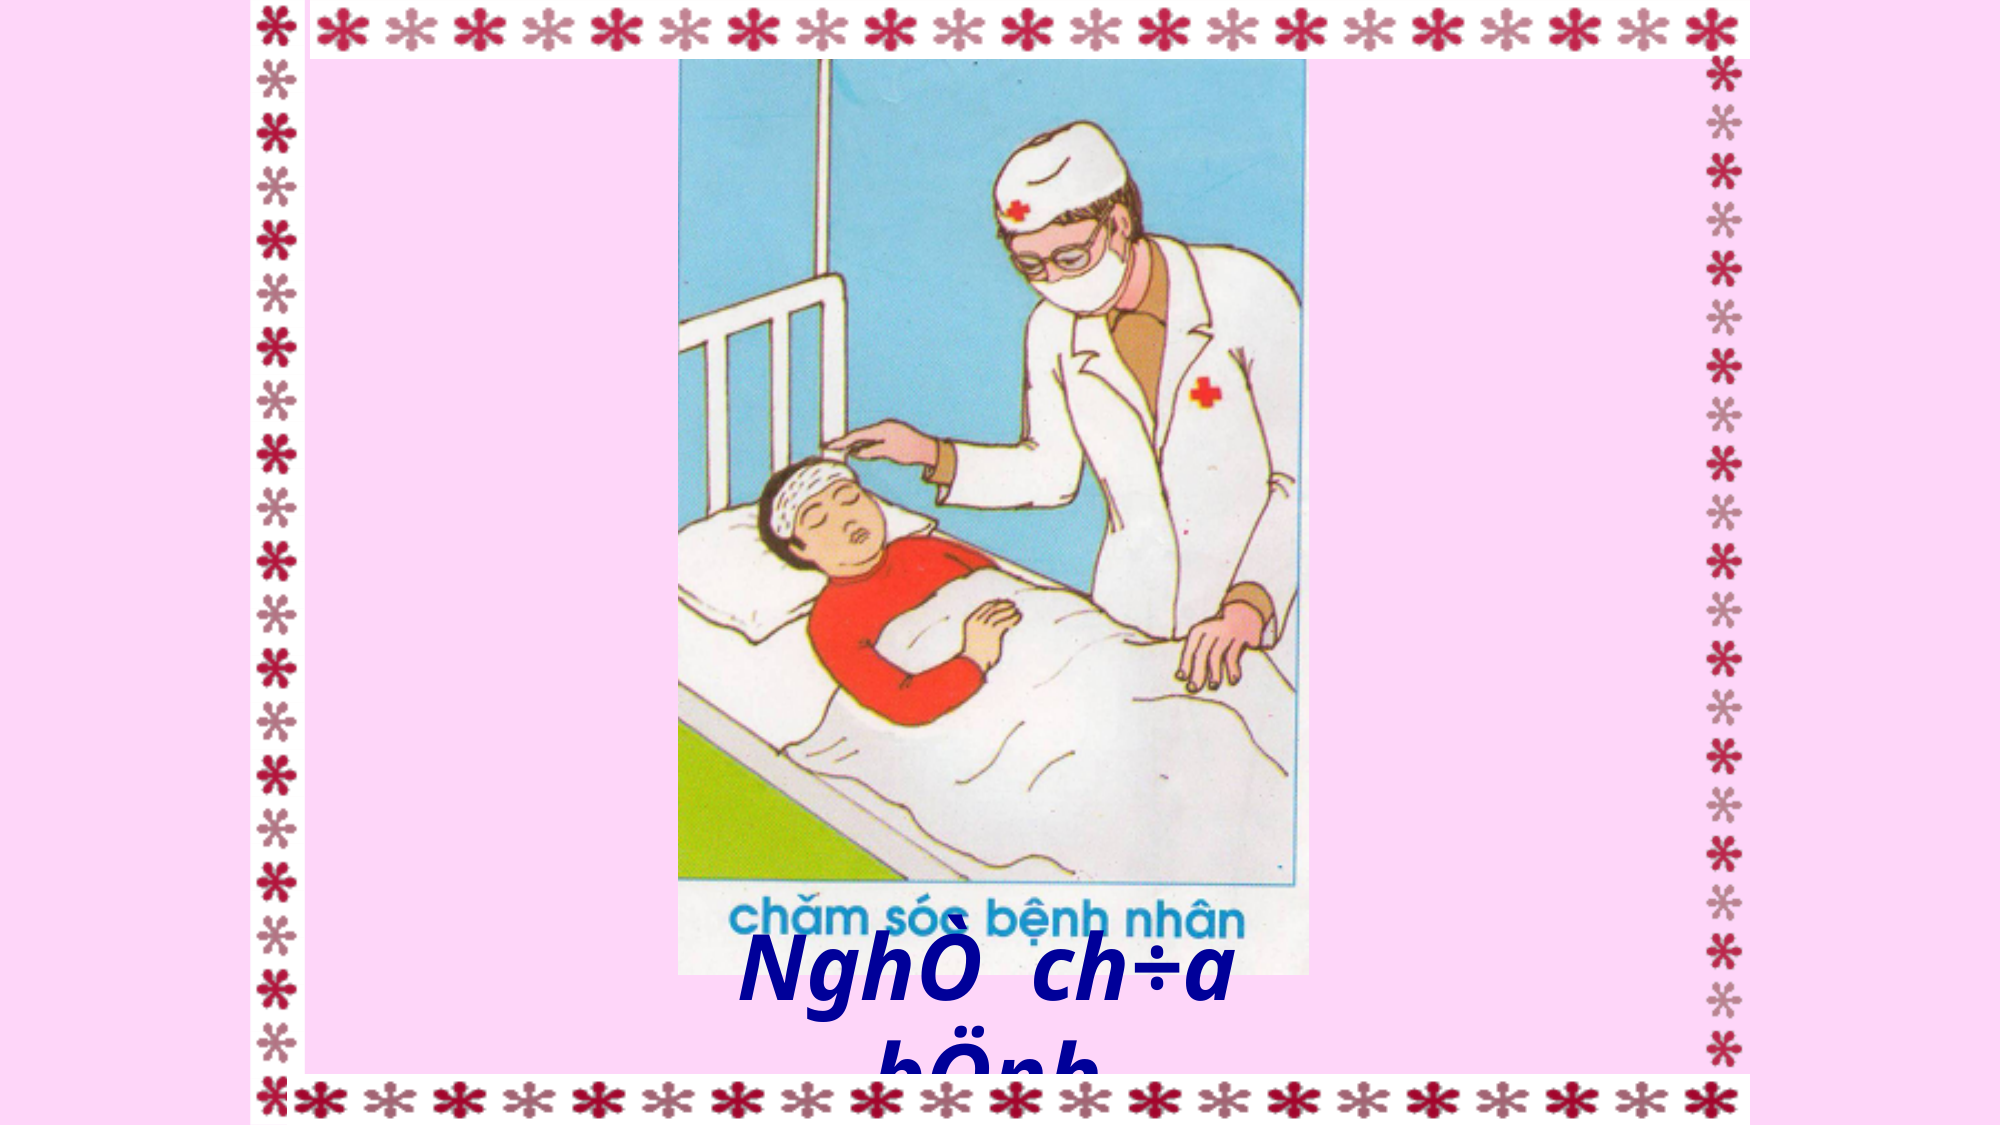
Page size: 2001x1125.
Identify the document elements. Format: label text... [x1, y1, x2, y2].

text_box NghÒ ch÷a bÖnh [600, 962, 1375, 1074]
picture [0, 534, 840, 590]
picture [287, 0, 2000, 1125]
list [678, 59, 1309, 975]
